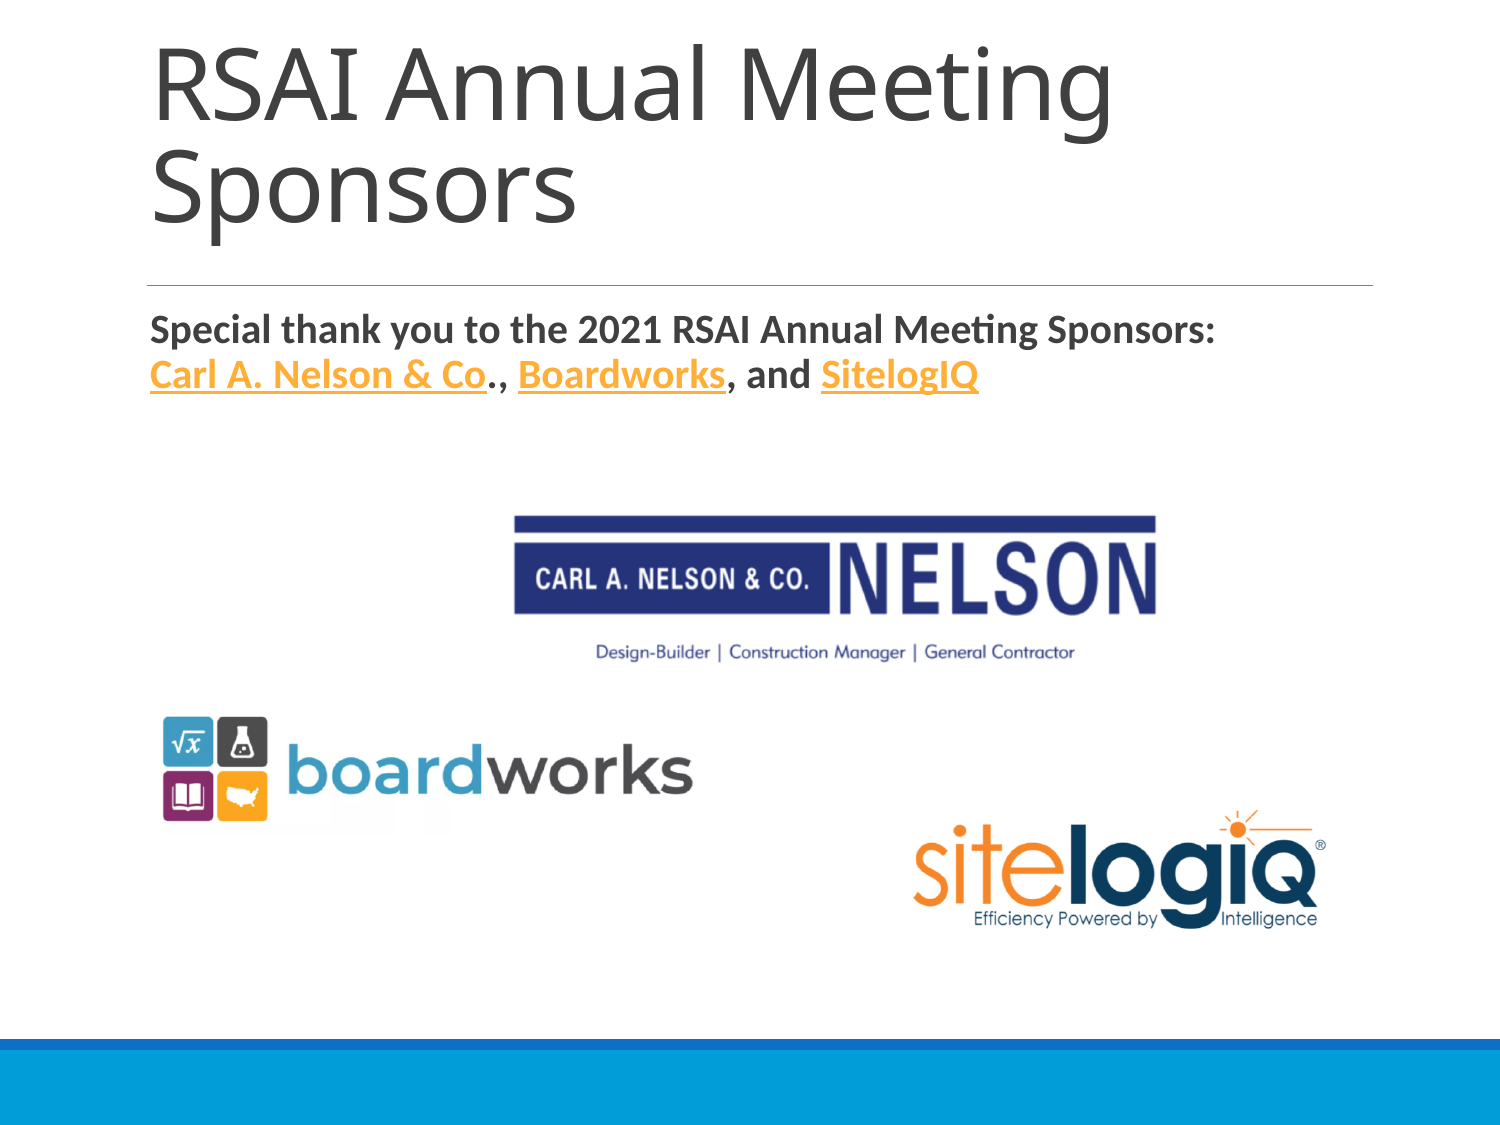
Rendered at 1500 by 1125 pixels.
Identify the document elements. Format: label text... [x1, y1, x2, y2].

picture [126, 686, 776, 851]
list Special thank you to the 2021 RSAI Annual Meeting Sponsors: Carl A. Nelson & Co., Boardworks, and SitelogIQ [135, 299, 1373, 960]
title RSAI Annual Meeting Sponsors [135, 47, 1373, 250]
picture [899, 768, 1343, 970]
picture [499, 501, 1160, 673]
